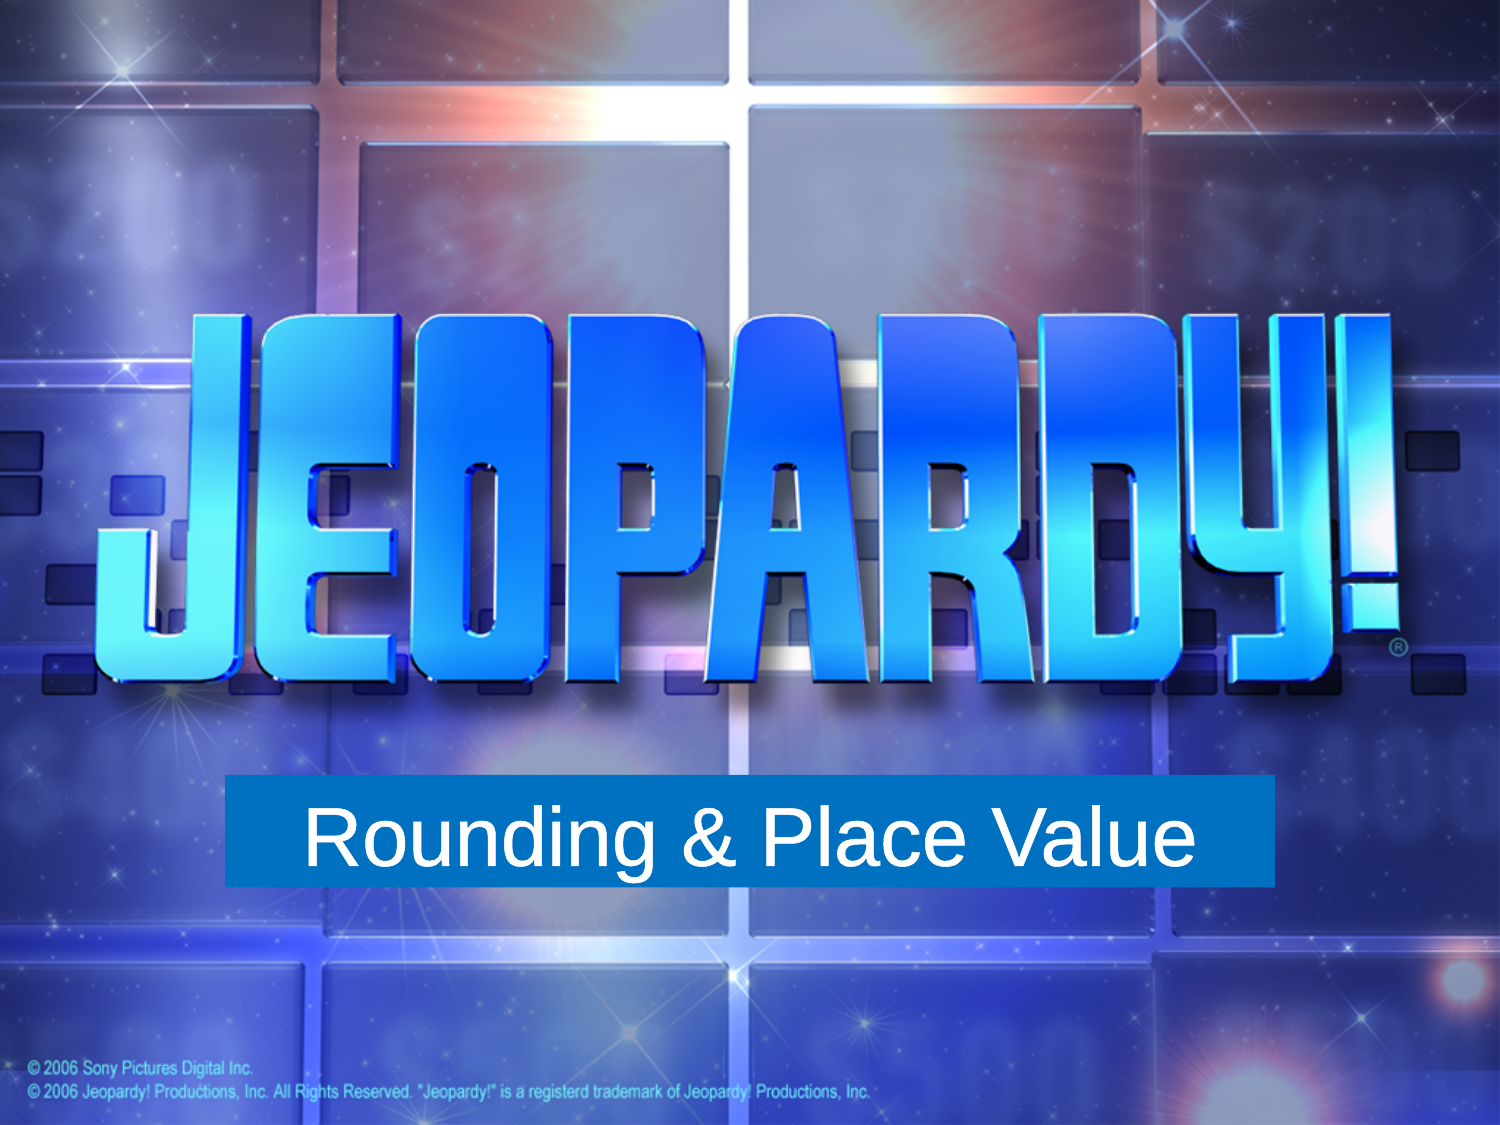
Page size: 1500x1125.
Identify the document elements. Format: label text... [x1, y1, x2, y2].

subtitle Rounding & Place Value [225, 774, 1275, 888]
picture [0, 0, 1500, 1125]
